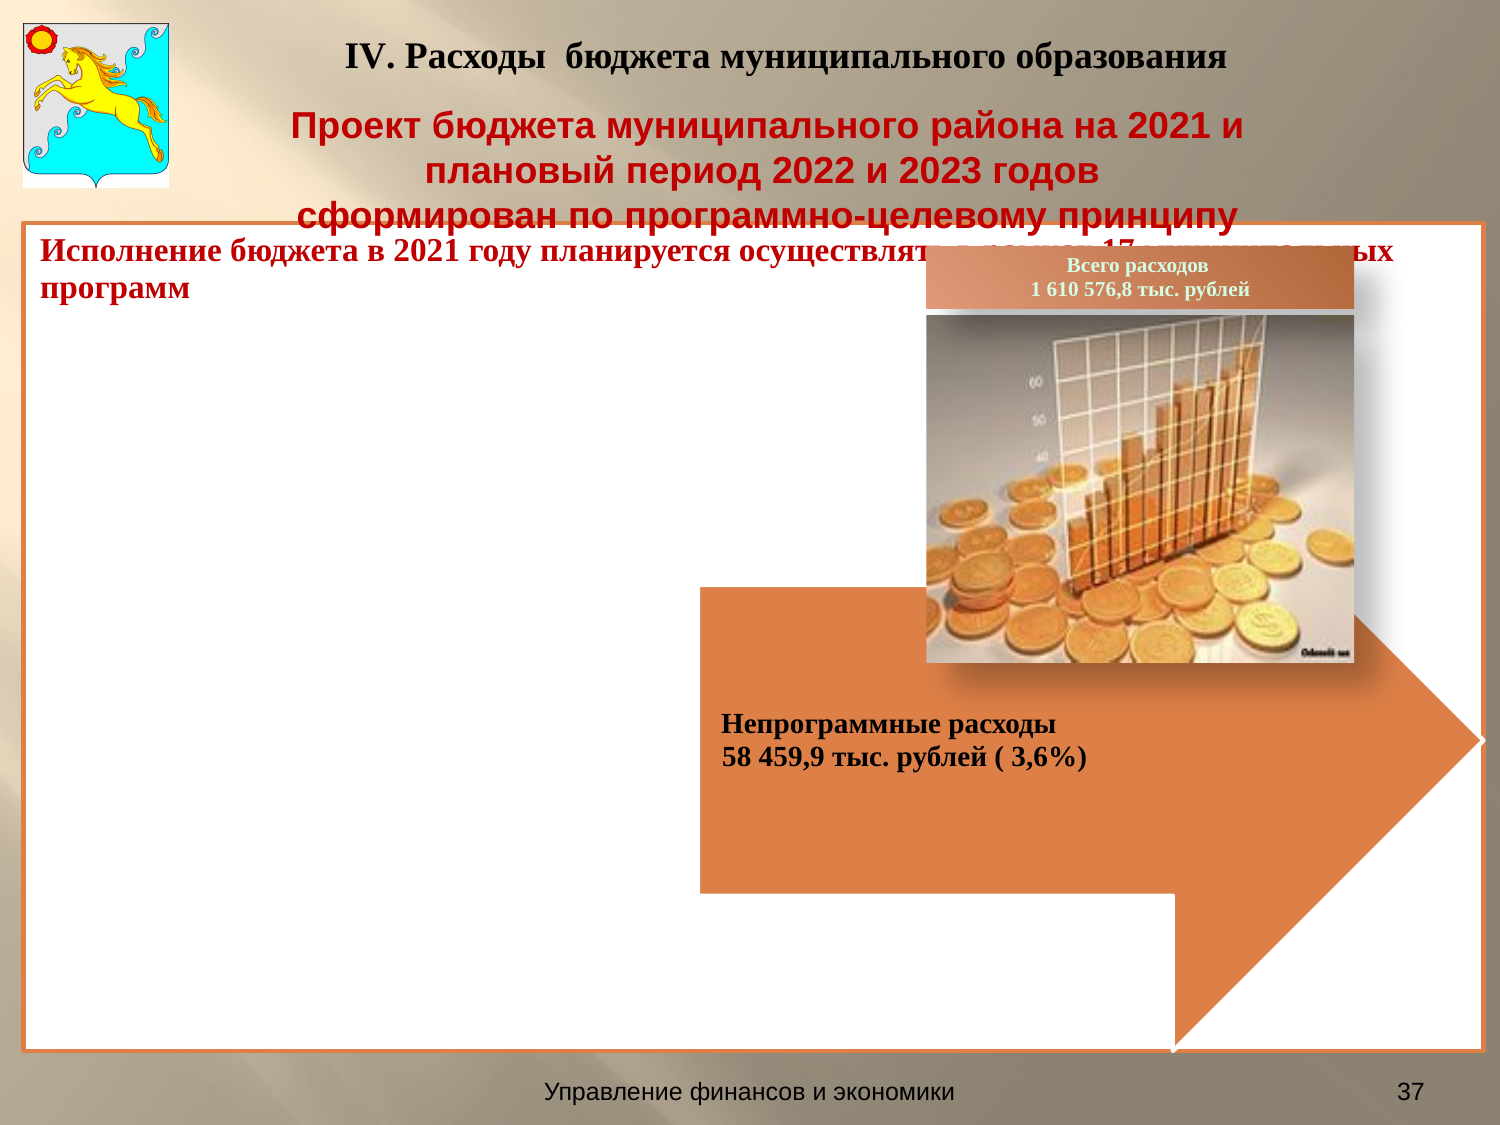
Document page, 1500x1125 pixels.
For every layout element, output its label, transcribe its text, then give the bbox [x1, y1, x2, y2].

text_box IV. Расходы бюджета муниципального образования [222, 23, 1360, 84]
picture [23, 23, 169, 188]
text_box Проект бюджета муниципального района на 2021 и плановый период 2022 и 2023 годов сформирован по программно-целевому принципу [234, 93, 1301, 222]
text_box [23, 222, 1484, 1052]
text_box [926, 245, 1500, 985]
footer Управление финансов и экономики [512, 1095, 988, 1113]
slide_number 37 [1299, 1095, 1425, 1113]
